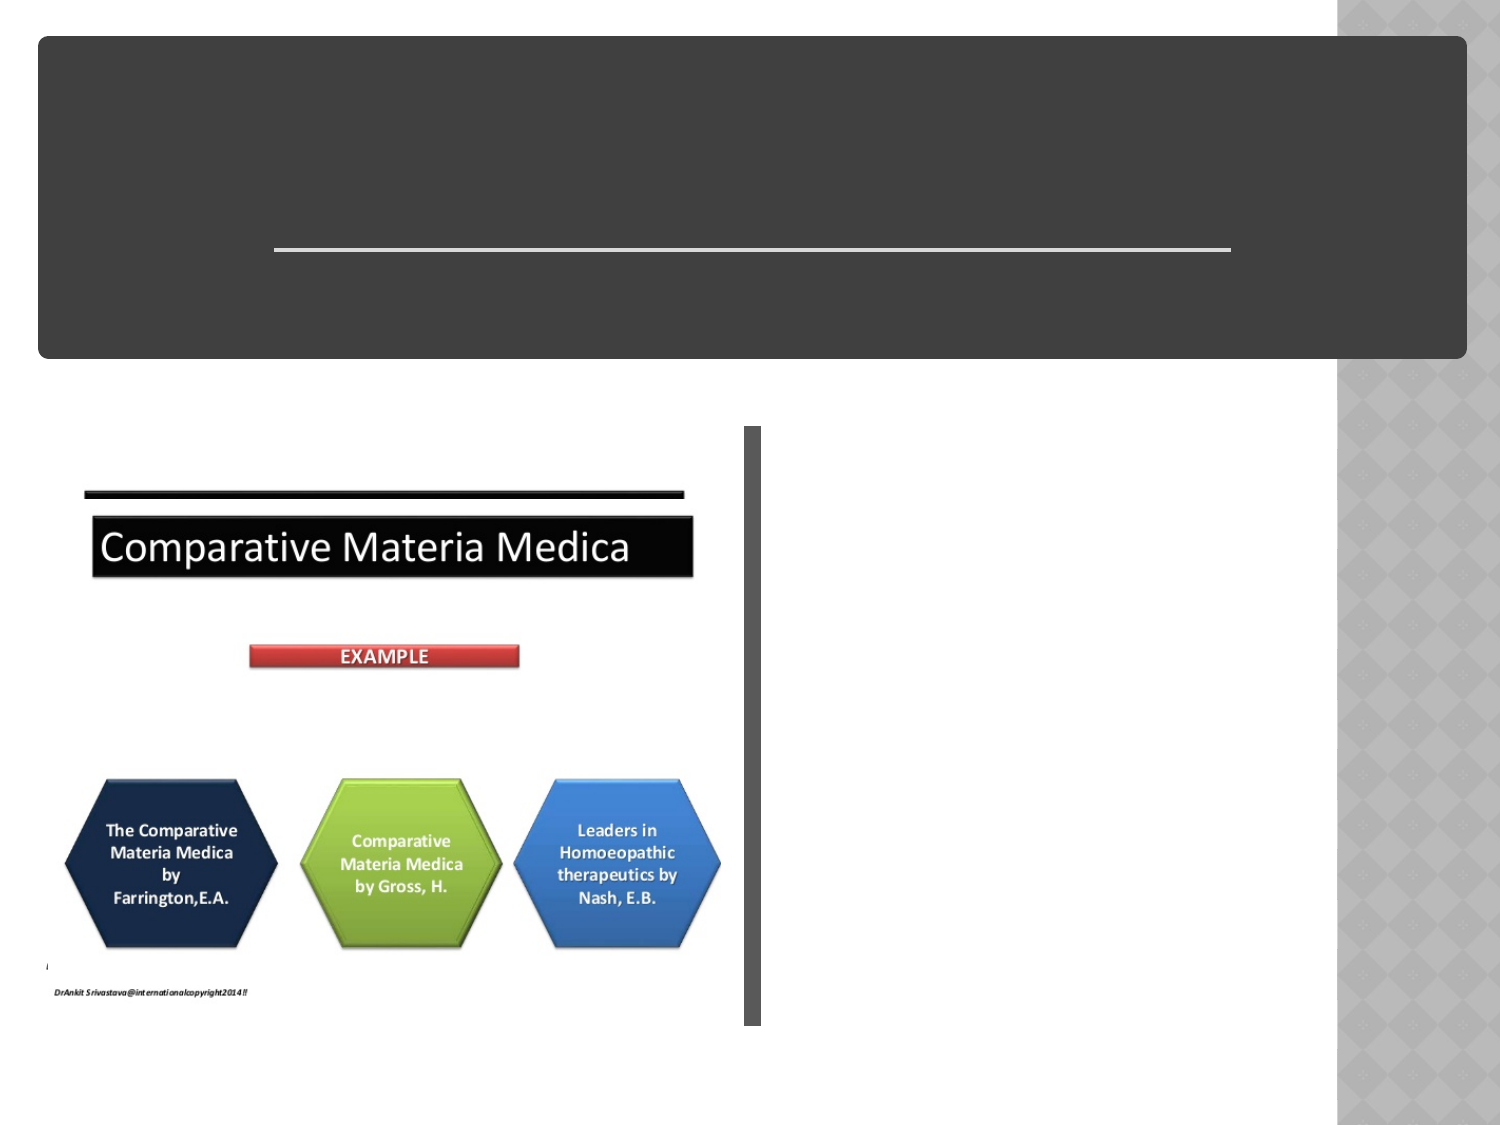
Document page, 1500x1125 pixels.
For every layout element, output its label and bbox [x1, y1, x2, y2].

text_box [46, 43, 1459, 352]
picture [40, 473, 721, 1004]
list [272, 251, 1233, 260]
